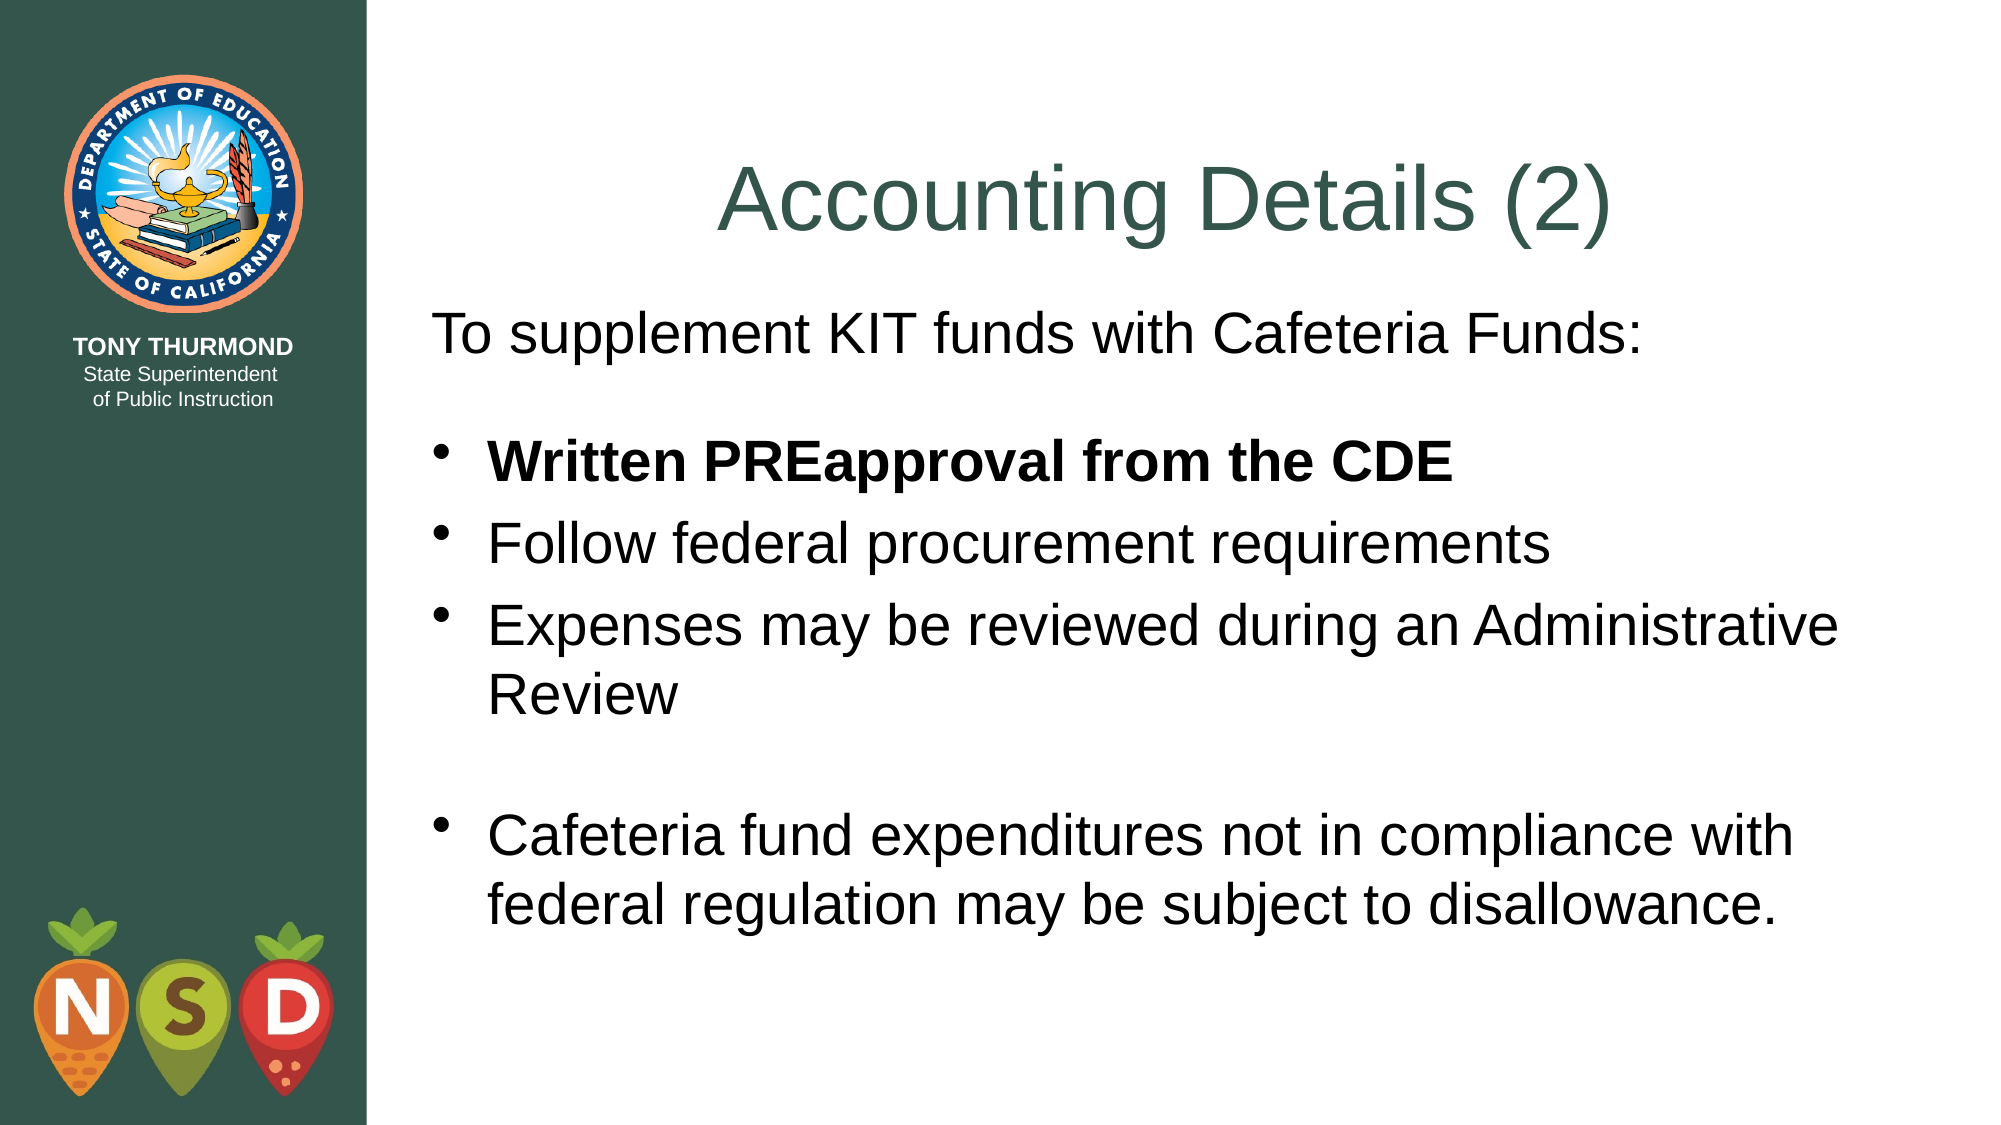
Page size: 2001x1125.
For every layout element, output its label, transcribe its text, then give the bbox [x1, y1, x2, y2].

picture [13, 892, 354, 1108]
picture [64, 74, 303, 313]
title Accounting Details (2) [416, 99, 1917, 287]
list To supplement KIT funds with Cafeteria Funds: Written PREapproval from the CDE Follow federal procurement requirements Expenses may be reviewed during an Administrative Review Cafeteria fund expenditures not in compliance with federal regulation may be subject to disallowance. [416, 287, 1917, 963]
